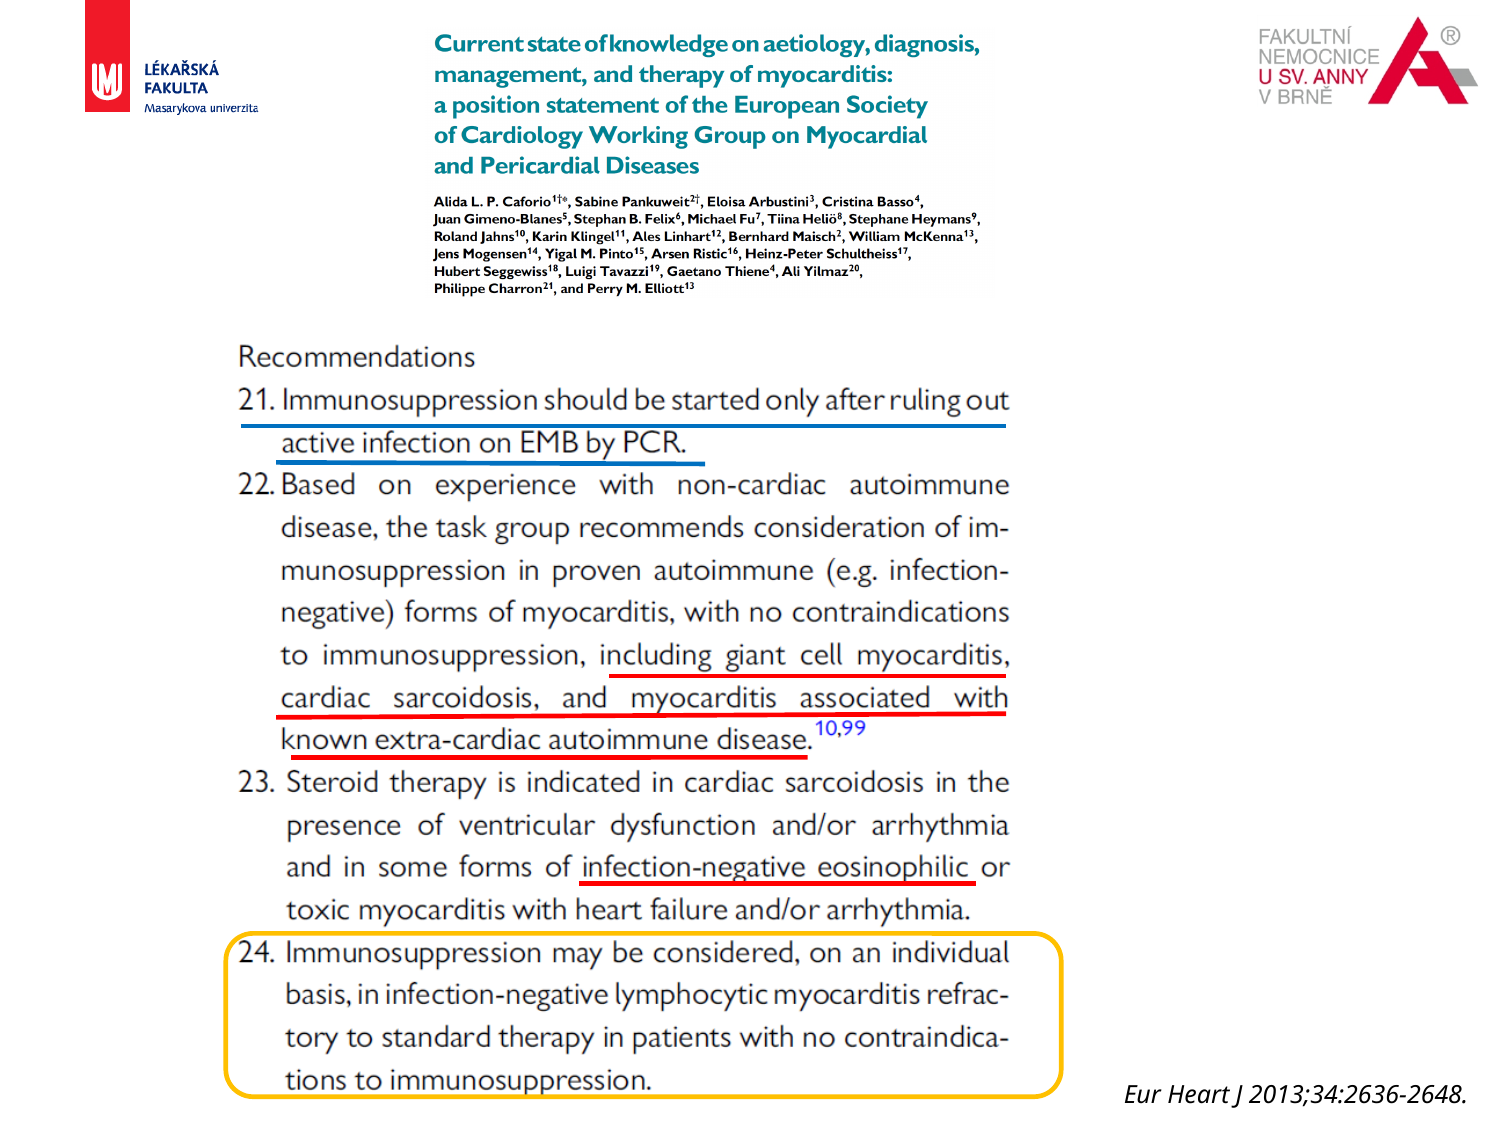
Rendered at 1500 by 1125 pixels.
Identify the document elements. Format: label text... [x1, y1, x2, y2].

text_box [1031, 933, 1062, 1097]
picture [0, 0, 1500, 1125]
title [75, 220, 1425, 445]
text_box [275, 713, 1007, 718]
text_box Eur Heart J 2013;34:2636-2648. [1108, 1071, 1491, 1117]
